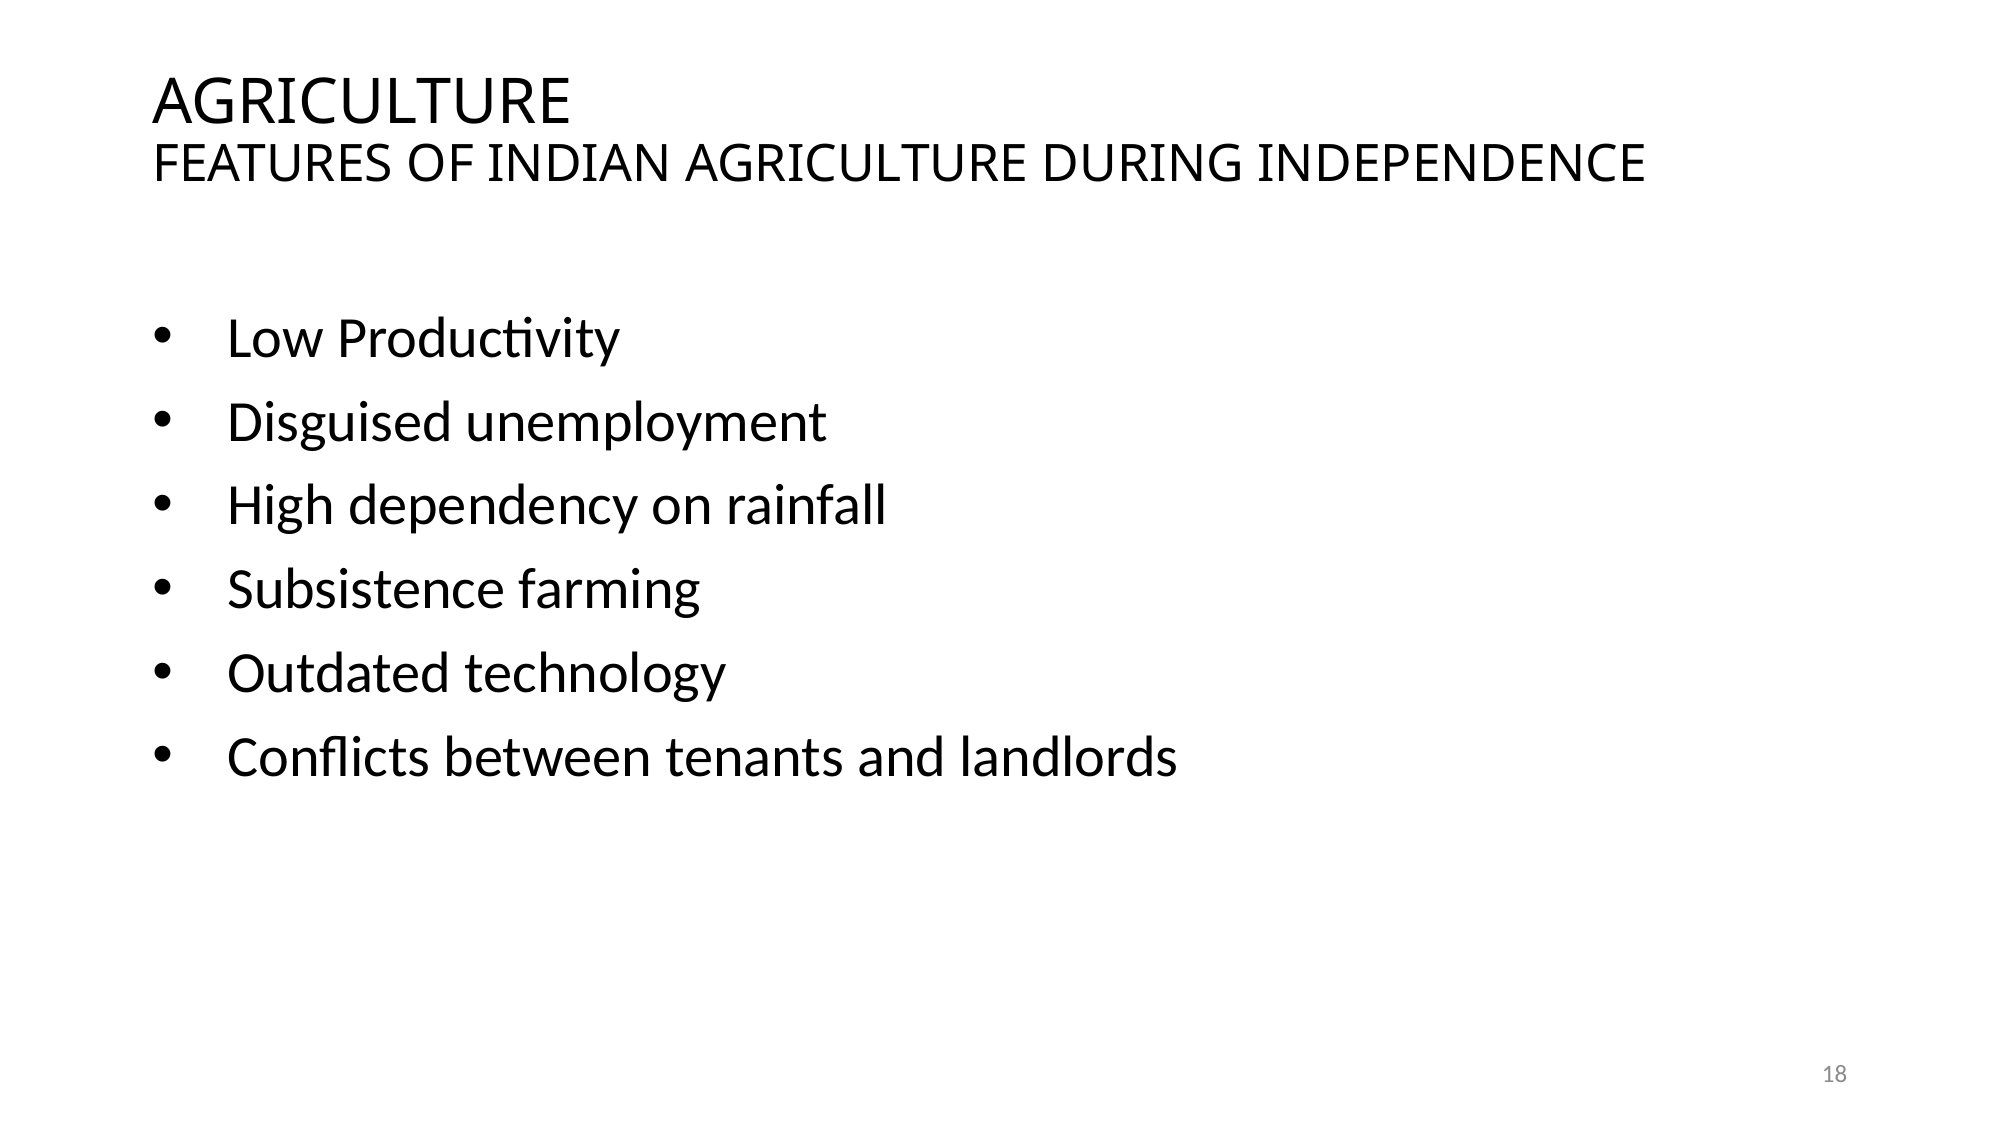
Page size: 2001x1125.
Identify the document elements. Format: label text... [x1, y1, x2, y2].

slide_number 18 [1412, 1042, 1863, 1103]
title AGRICULTURE FEATURES OF INDIAN AGRICULTURE DURING INDEPENDENCE [137, 59, 1863, 278]
list Low Productivity Disguised unemployment High dependency on rainfall Subsistence farming Outdated technology Conflicts between tenants and landlords [137, 299, 1863, 1014]
